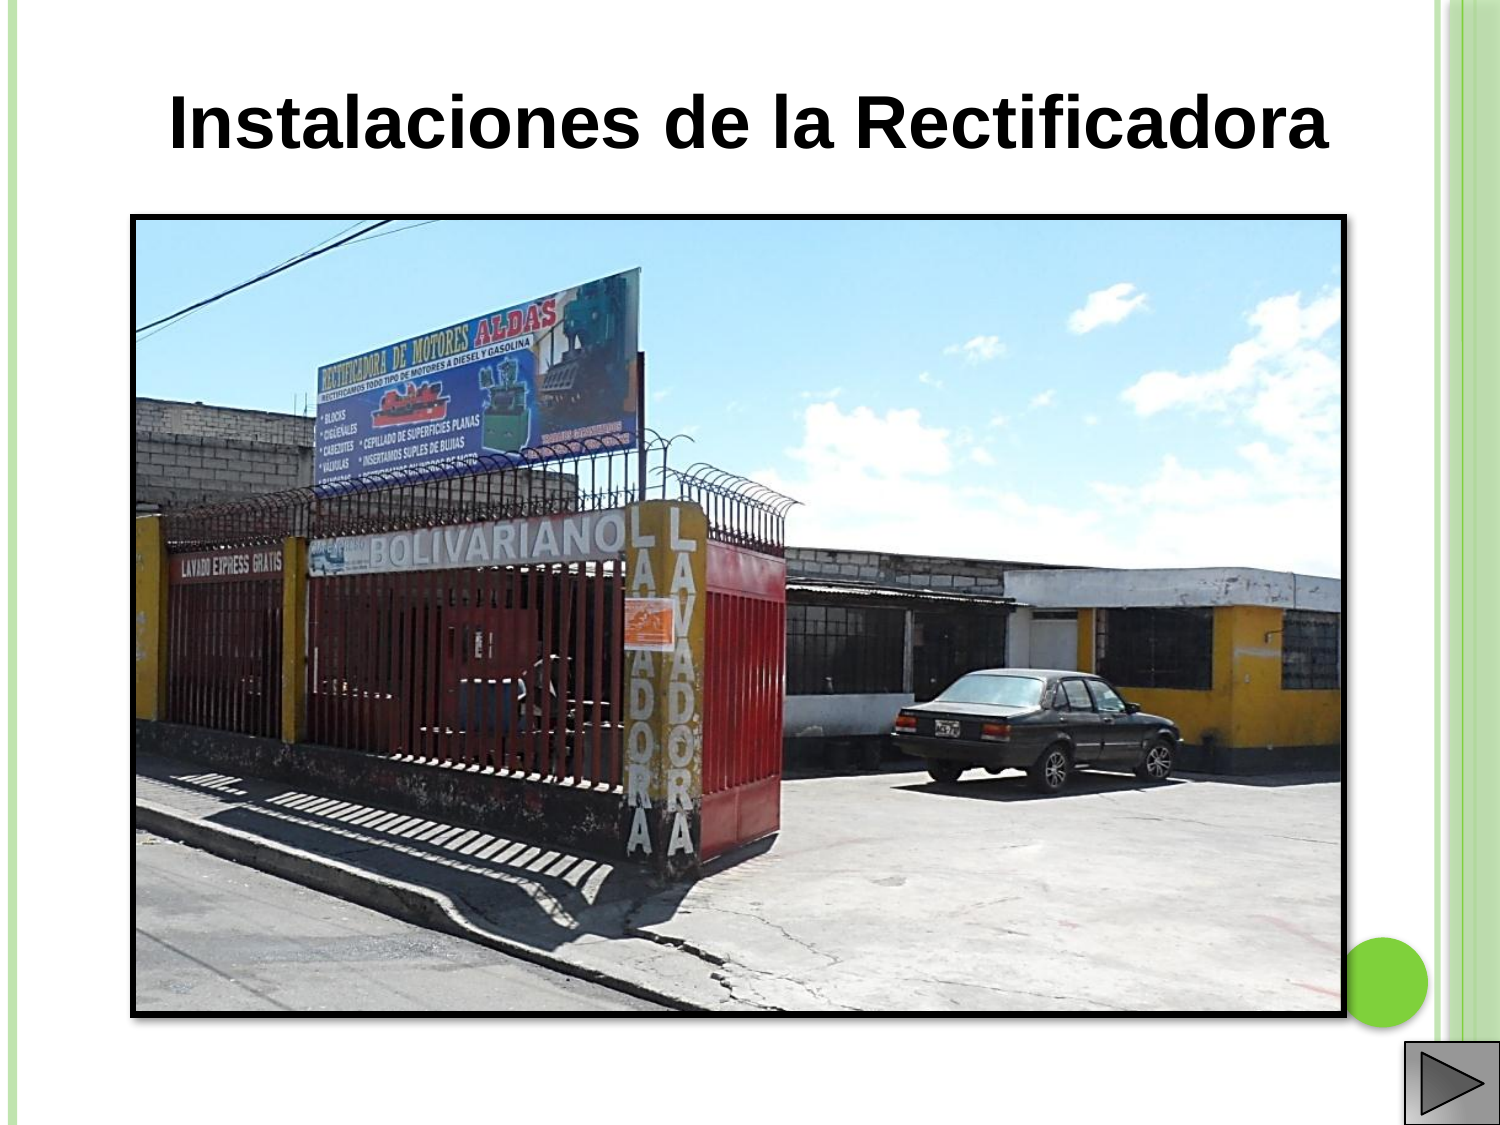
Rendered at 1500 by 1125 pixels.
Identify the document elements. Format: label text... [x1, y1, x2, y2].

text_box Instalaciones de la Rectificadora [153, 66, 1346, 172]
text_box [1404, 1041, 1500, 1125]
picture [135, 219, 1342, 1012]
